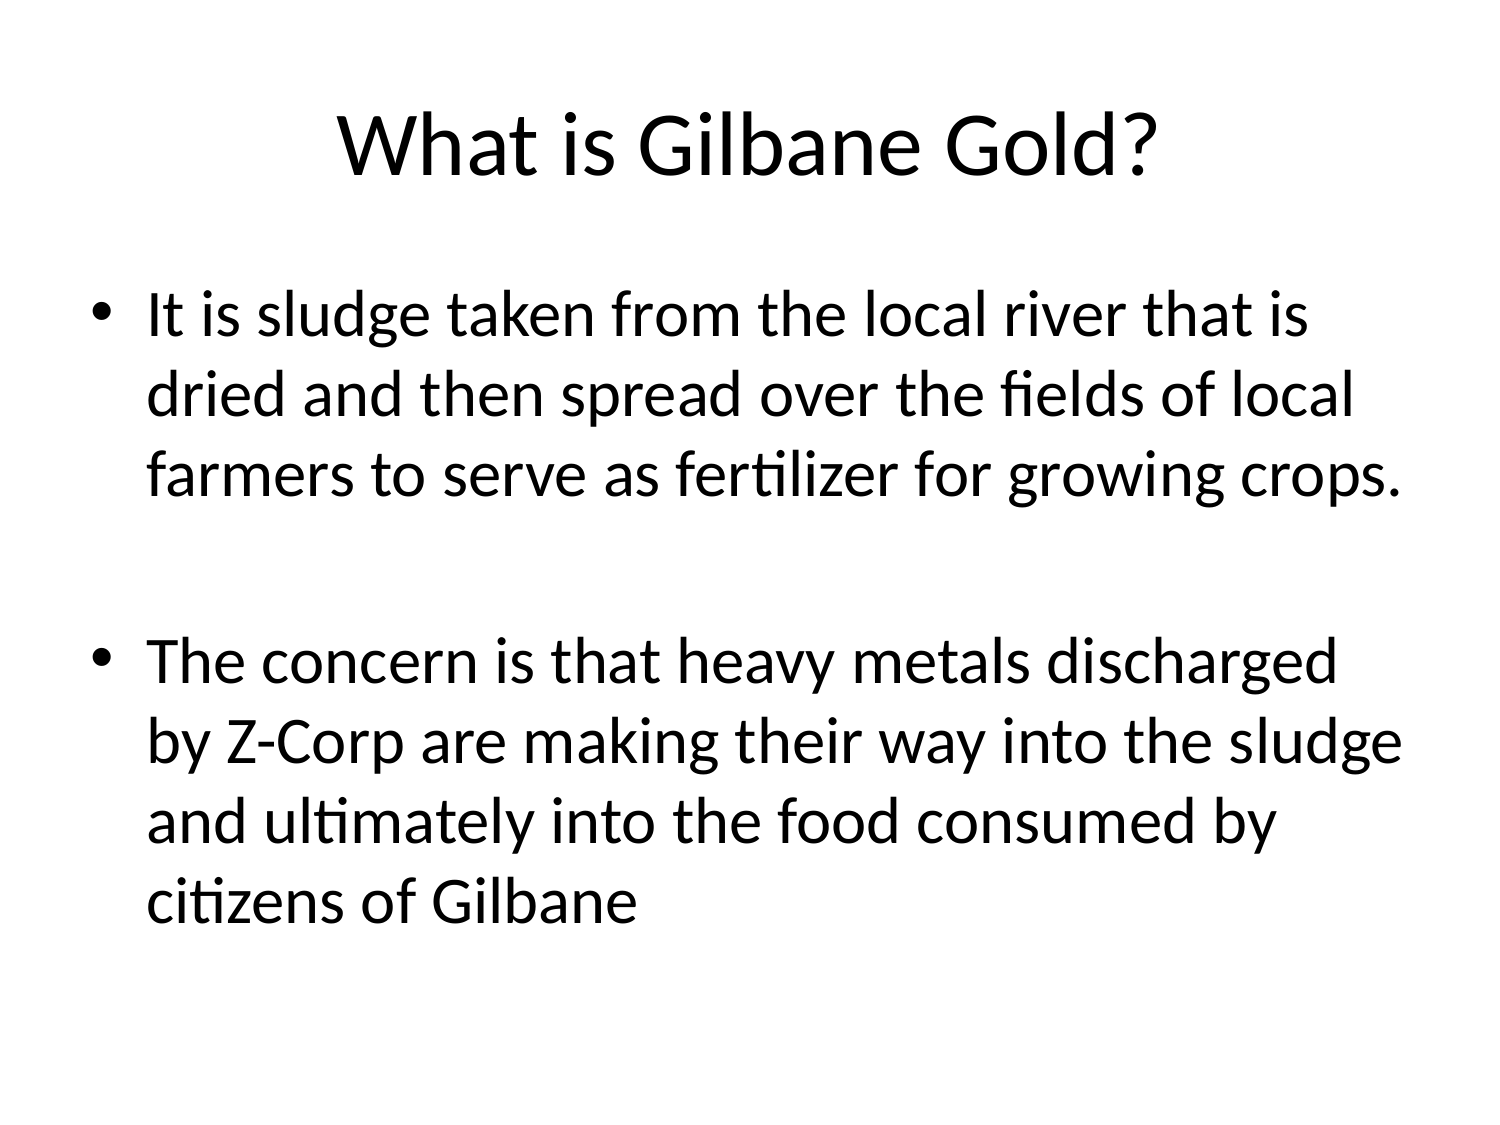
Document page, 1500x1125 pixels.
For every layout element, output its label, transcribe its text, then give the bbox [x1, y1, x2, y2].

list It is sludge taken from the local river that is dried and then spread over the fields of local farmers to serve as fertilizer for growing crops. The concern is that heavy metals discharged by Z-Corp are making their way into the sludge and ultimately into the food consumed by citizens of Gilbane [75, 262, 1425, 1005]
title What is Gilbane Gold? [75, 45, 1425, 233]
